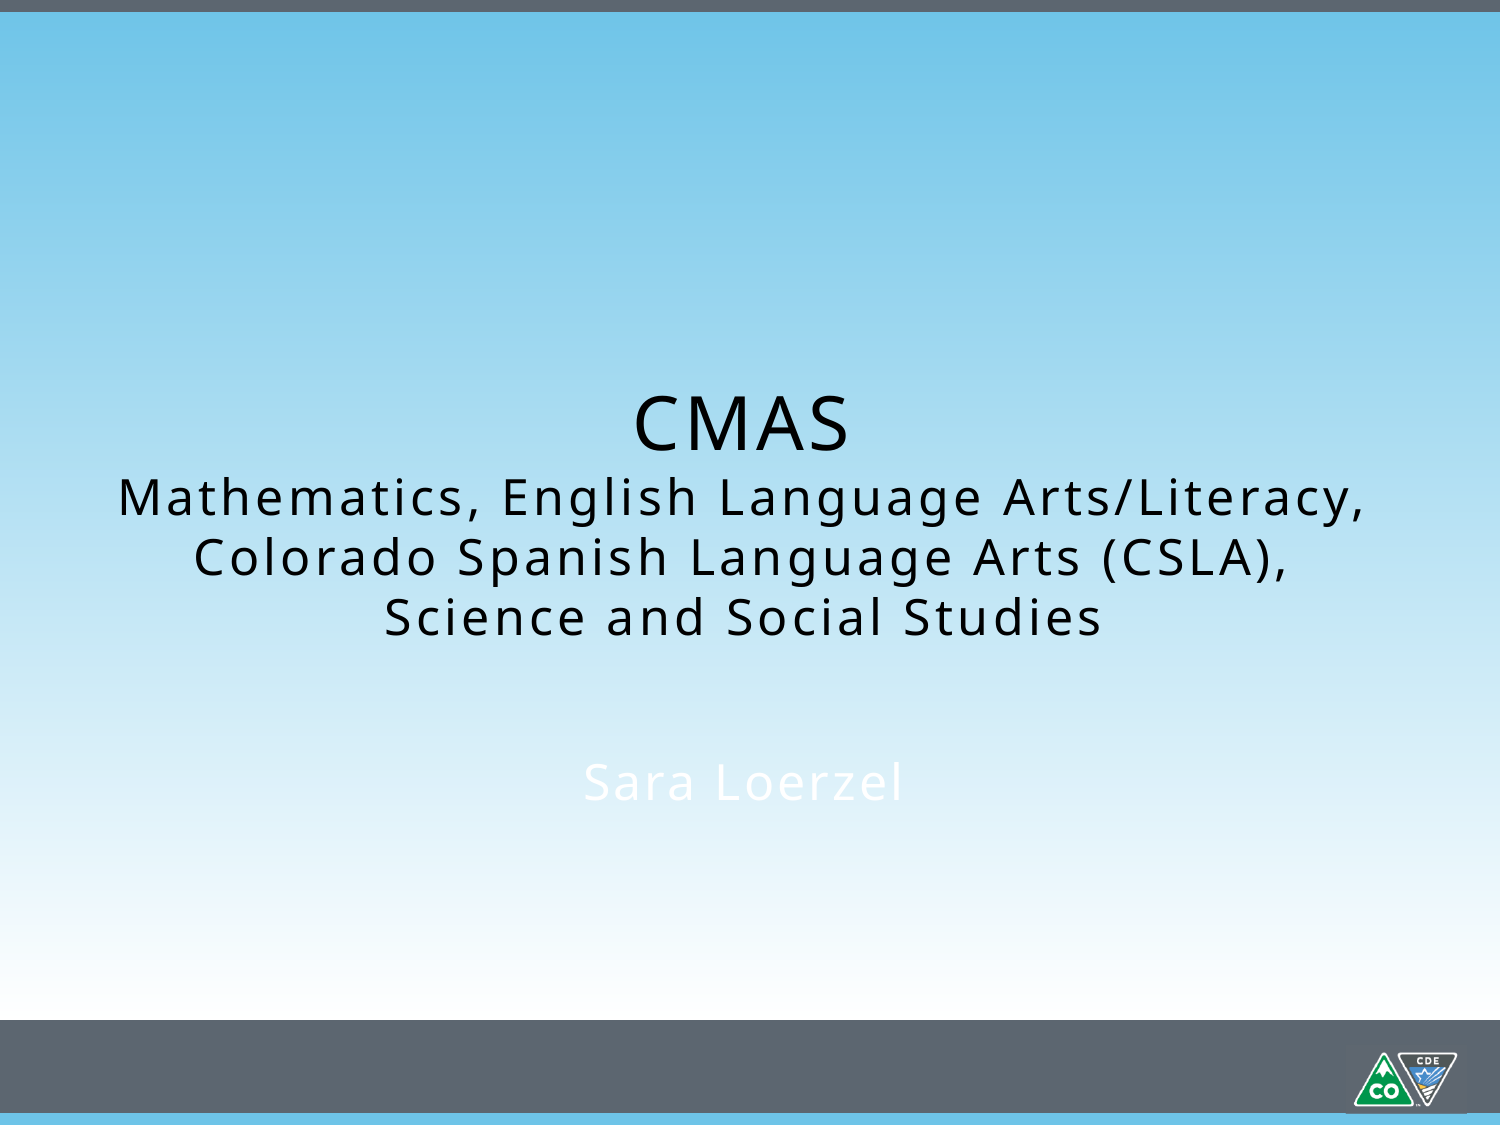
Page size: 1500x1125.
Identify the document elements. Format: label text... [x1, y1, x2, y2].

list Sara Loerzel [96, 742, 1391, 1085]
picture [1345, 1044, 1467, 1114]
title CMAS Mathematics, English Language Arts/Literacy, Colorado Spanish Language Arts (CSLA), Science and Social Studies [48, 375, 1439, 646]
